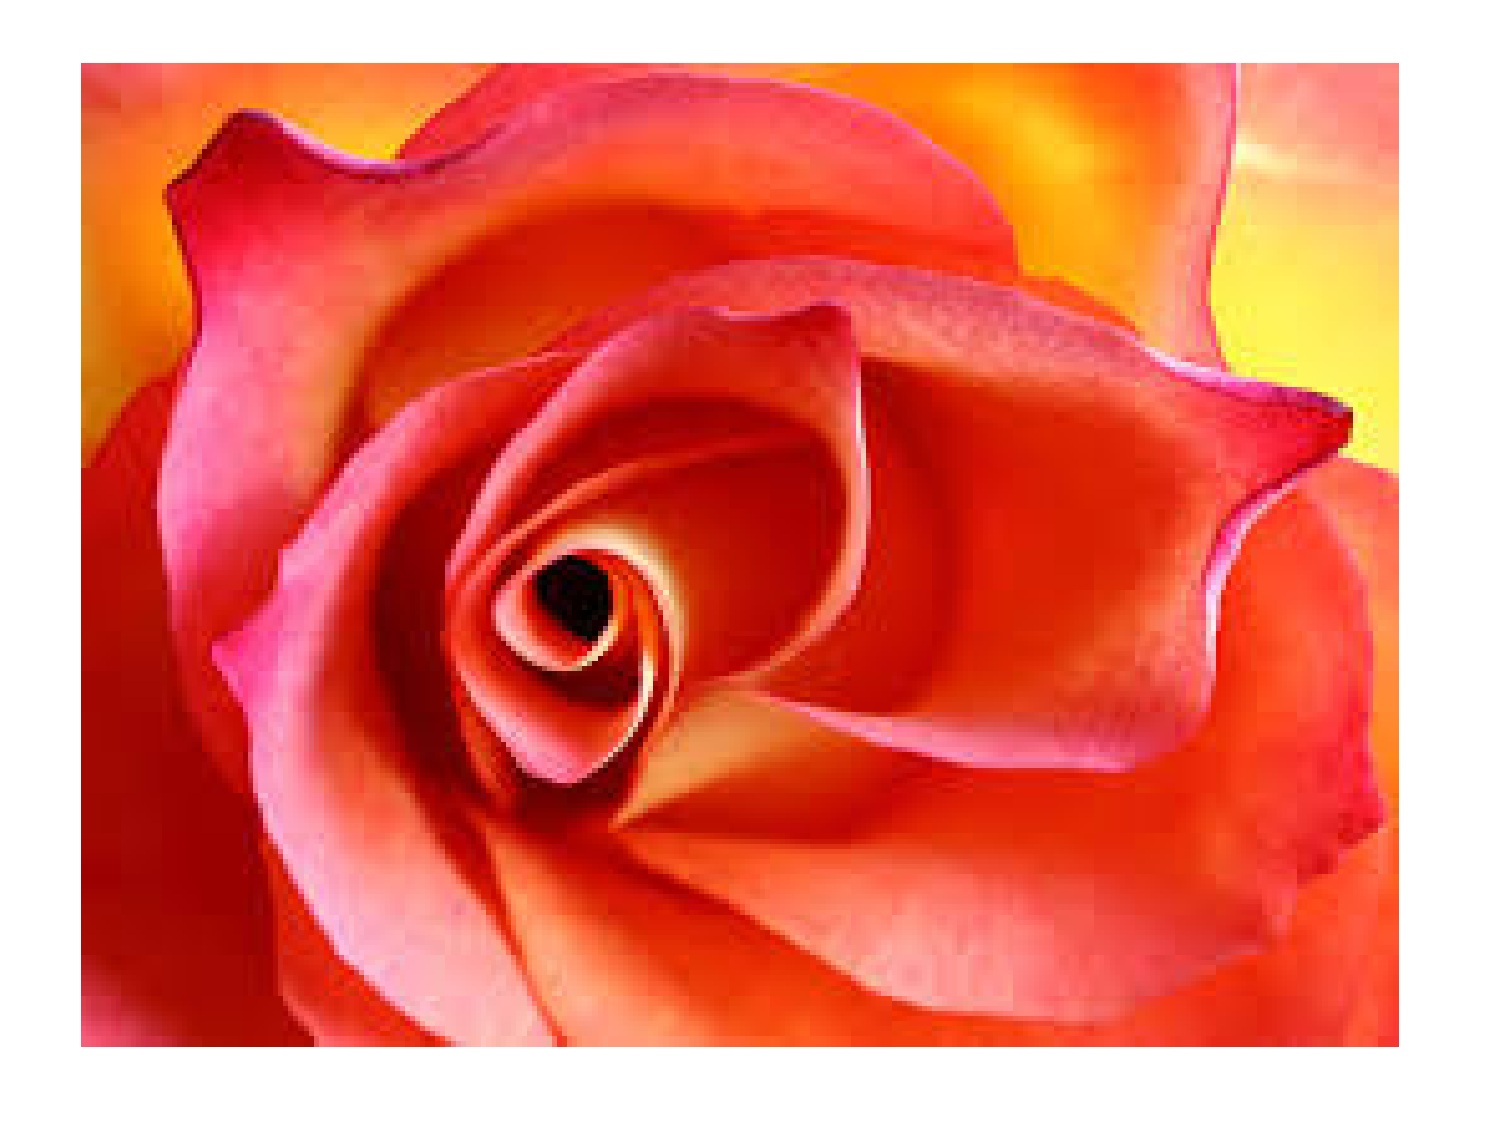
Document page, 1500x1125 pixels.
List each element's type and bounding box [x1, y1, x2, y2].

picture [80, 63, 1399, 1048]
